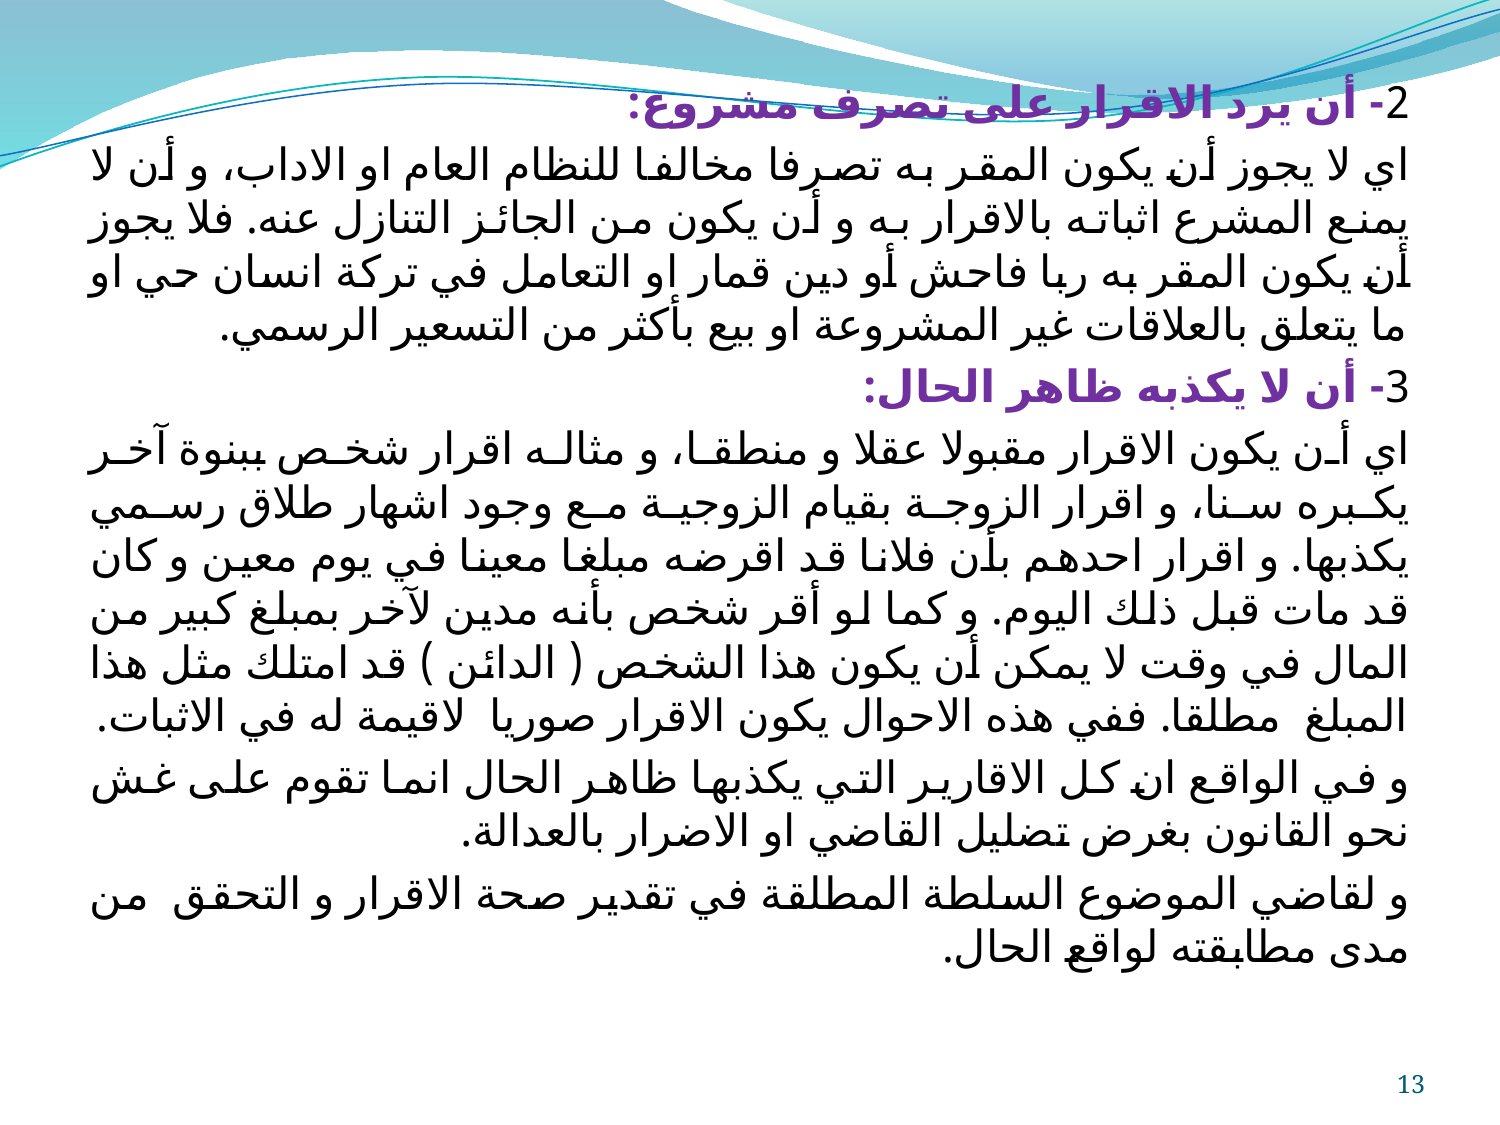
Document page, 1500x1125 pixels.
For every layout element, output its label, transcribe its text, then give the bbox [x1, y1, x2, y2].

list 2- أن يرد الاقرار على تصرف مشروع: اي لا يجوز أن يكون المقر به تصرفا مخالفا للنظام العام او الاداب، و أن لا يمنع المشرع اثباته بالاقرار به و أن يكون من الجائز التنازل عنه. فلا يجوز أن يكون المقر به ربا فاحش أو دين قمار او التعامل في تركة انسان حي او ما يتعلق بالعلاقات غير المشروعة او بيع بأكثر من التسعير الرسمي. 3- أن لا يكذبه ظاهر الحال: اي أن يكون الاقرار مقبولا عقلا و منطقا، و مثاله اقرار شخص ببنوة آخر يكبره سنا، و اقرار الزوجة بقيام الزوجية مع وجود اشهار طلاق رسمي يكذبها. و اقرار احدهم بأن فلانا قد اقرضه مبلغا معينا في يوم معين و كان قد مات قبل ذلك اليوم. و كما لو أقر شخص بأنه مدين لآخر بمبلغ كبير من المال في وقت لا يمكن أن يكون هذا الشخص ( الدائن ) قد امتلك مثل هذا المبلغ مطلقا. ففي هذه الاحوال يكون الاقرار صوريا لاقيمة له في الاثبات. و في الواقع ان كل الاقارير التي يكذبها ظاهر الحال انما تقوم على غش نحو القانون بغرض تضليل القاضي او الاضرار بالعدالة. و لقاضي الموضوع السلطة المطلقة في تقدير صحة الاقرار و التحقق من مدى مطابقته لواقع الحال. [75, 66, 1425, 1038]
slide_number 13 [1299, 1042, 1425, 1103]
